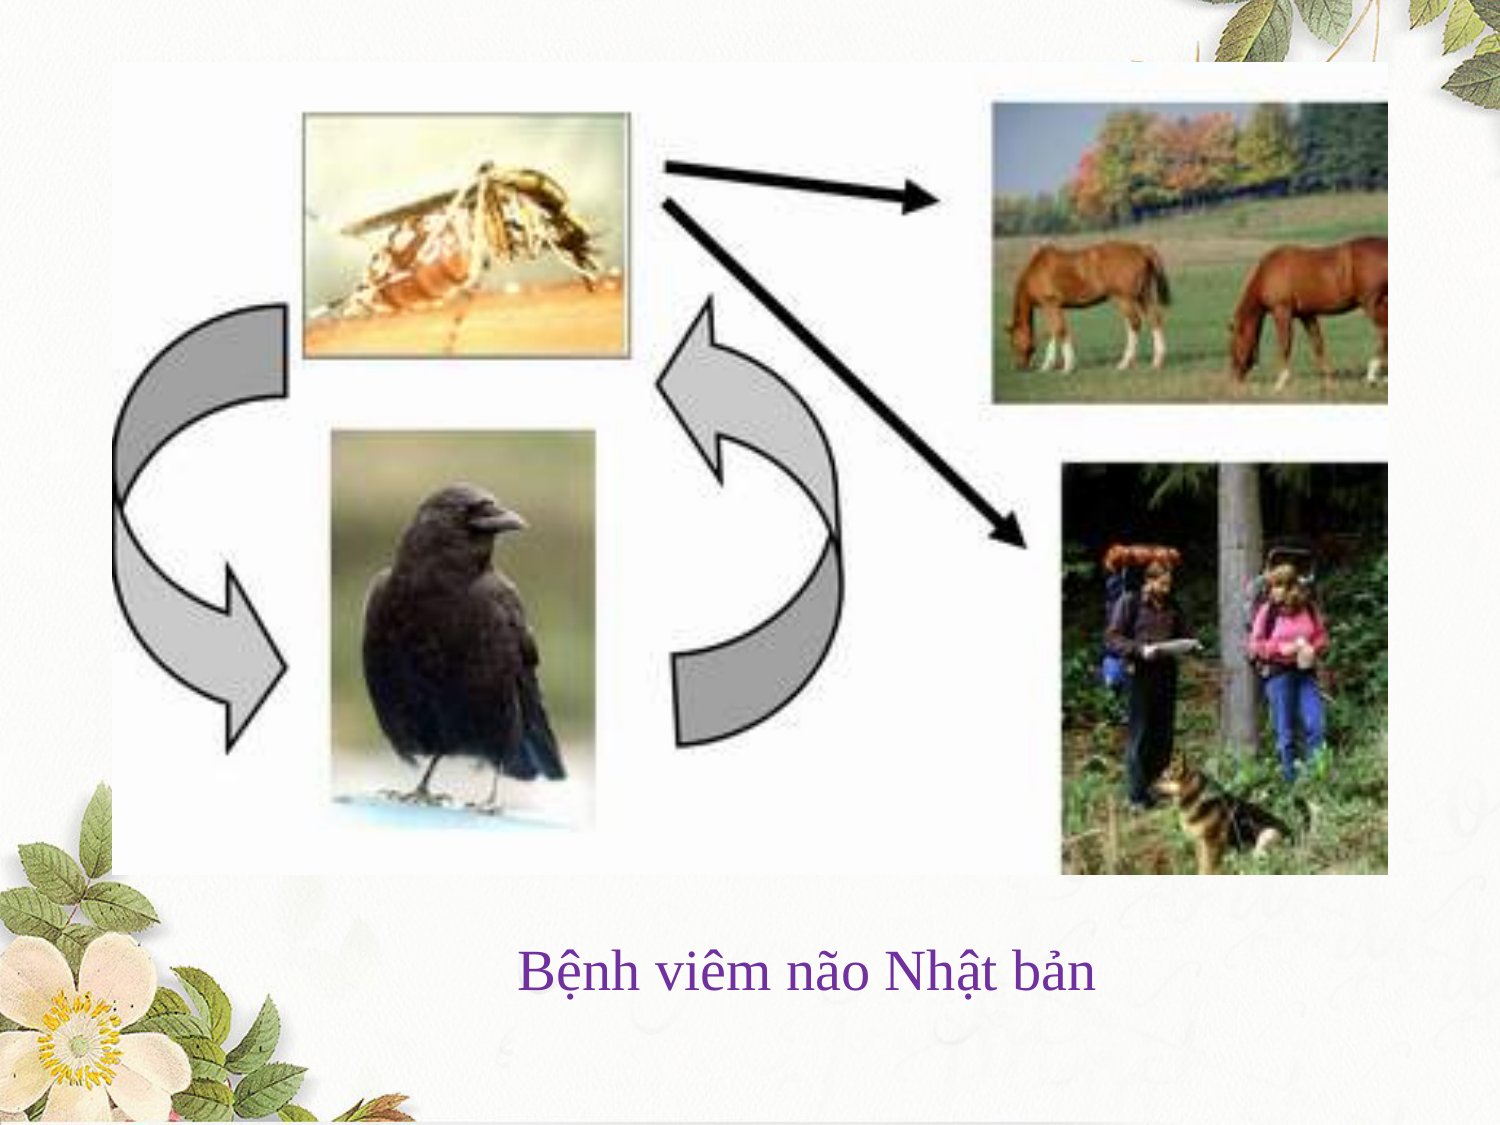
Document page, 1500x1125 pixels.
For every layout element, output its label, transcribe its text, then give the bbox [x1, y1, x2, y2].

picture [0, 0, 1500, 1125]
text_box Bệnh viêm não Nhật bản [503, 924, 1113, 1010]
